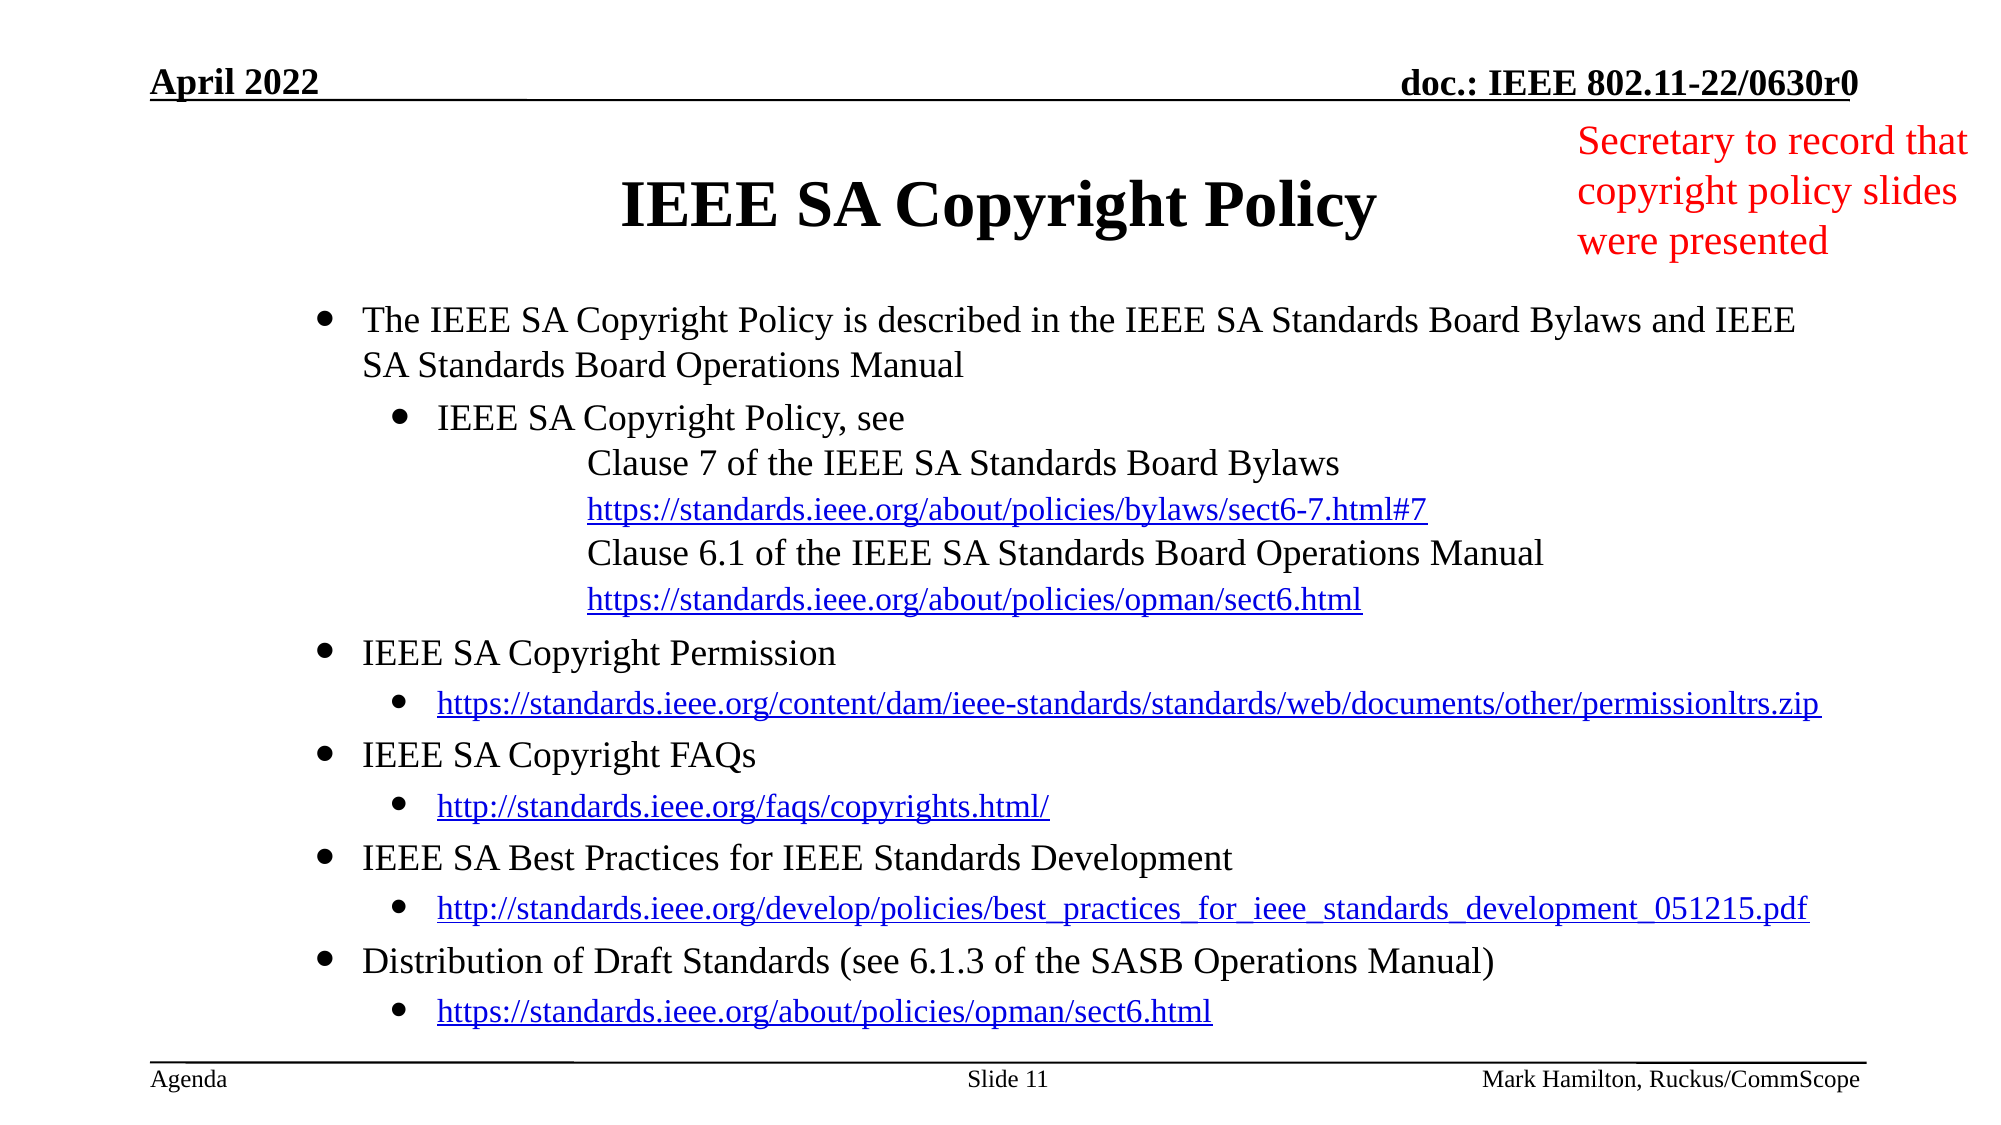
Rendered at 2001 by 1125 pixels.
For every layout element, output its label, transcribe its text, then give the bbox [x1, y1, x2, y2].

text_box Secretary to record that copyright policy slides were presented [1562, 104, 1988, 270]
title IEEE SA Copyright Policy [149, 112, 1850, 287]
slide_number Slide 11 [950, 1061, 1067, 1123]
list The IEEE SA Copyright Policy is described in the IEEE SA Standards Board Bylaws and IEEE SA Standards Board Operations Manual IEEE SA Copyright Policy, see Clause 7 of the IEEE SA Standards Board Bylaws https://standards.ieee.org/about/policies/bylaws/sect6-7.html#7 Clause 6.1 of the IEEE SA Standards Board Operations Manual https://standards.ieee.org/about/policies/opman/sect6.html IEEE SA Copyright Permission https://standards.ieee.org/content/dam/ieee-standards/standards/web/documents/other/permissionltrs.zip IEEE SA Copyright FAQs http://standards.ieee.org/faqs/copyrights.html/ IEEE SA Best Practices for IEEE Standards Development http://standards.ieee.org/develop/policies/best_practices_for_ieee_standards_development_051215.pdf Distribution of Draft Standards (see 6.1.3 of the SASB Operations Manual) https://standards.ieee.org/about/policies/opman/sect6.html [149, 287, 1850, 1063]
